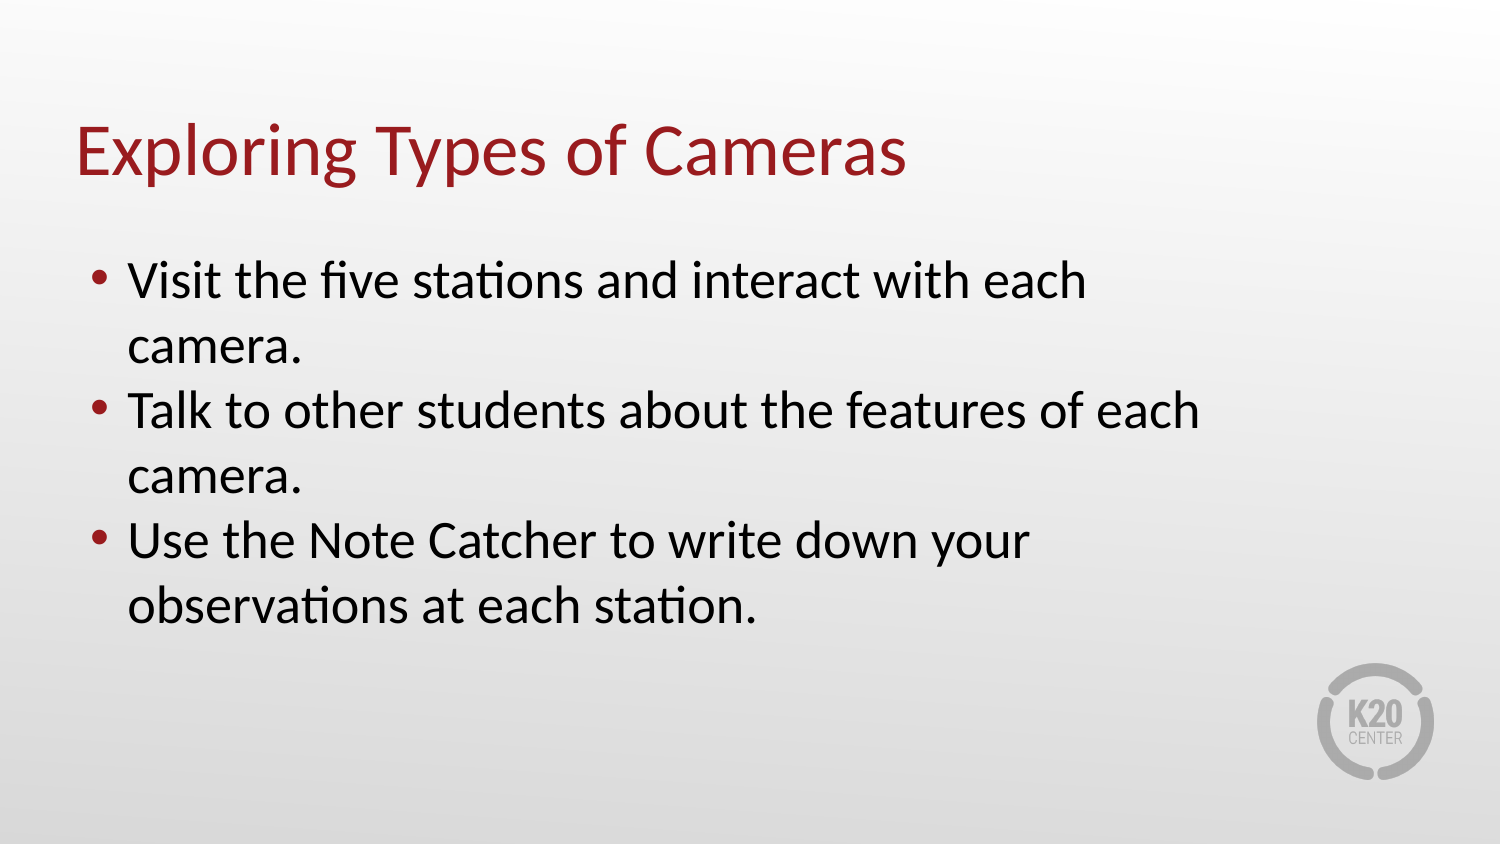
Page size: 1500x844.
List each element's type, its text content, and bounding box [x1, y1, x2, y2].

list Visit the five stations and interact with each camera. Talk to other students about the features of each camera. Use the Note Catcher to write down your observations at each station. [75, 191, 1262, 735]
title Exploring Types of Cameras [75, 50, 1425, 191]
picture [1300, 646, 1451, 797]
